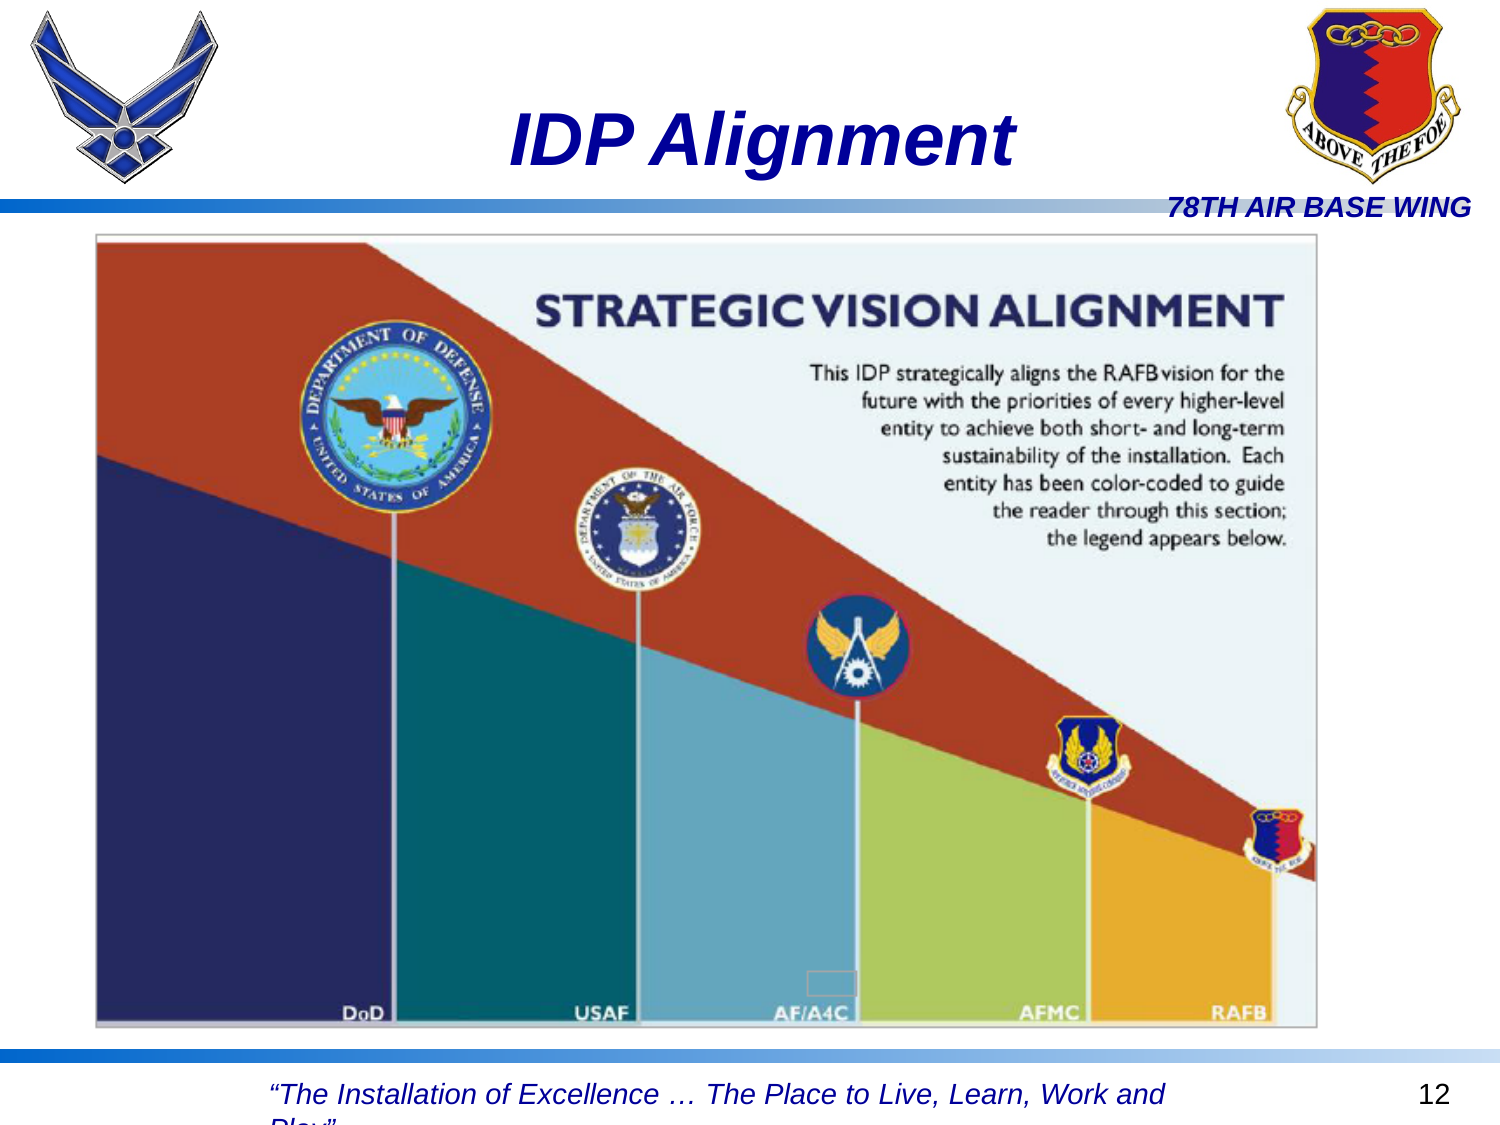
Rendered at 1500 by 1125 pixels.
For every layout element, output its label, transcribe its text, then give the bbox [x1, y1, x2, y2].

picture [87, 229, 1326, 1032]
title IDP Alignment [237, 20, 1288, 189]
text_box “The Installation of Excellence … The Place to Live, Learn, Work and Play” [266, 1074, 1234, 1125]
slide_number 12 [1402, 1062, 1466, 1119]
picture [1262, 0, 1475, 203]
picture [24, 6, 228, 192]
